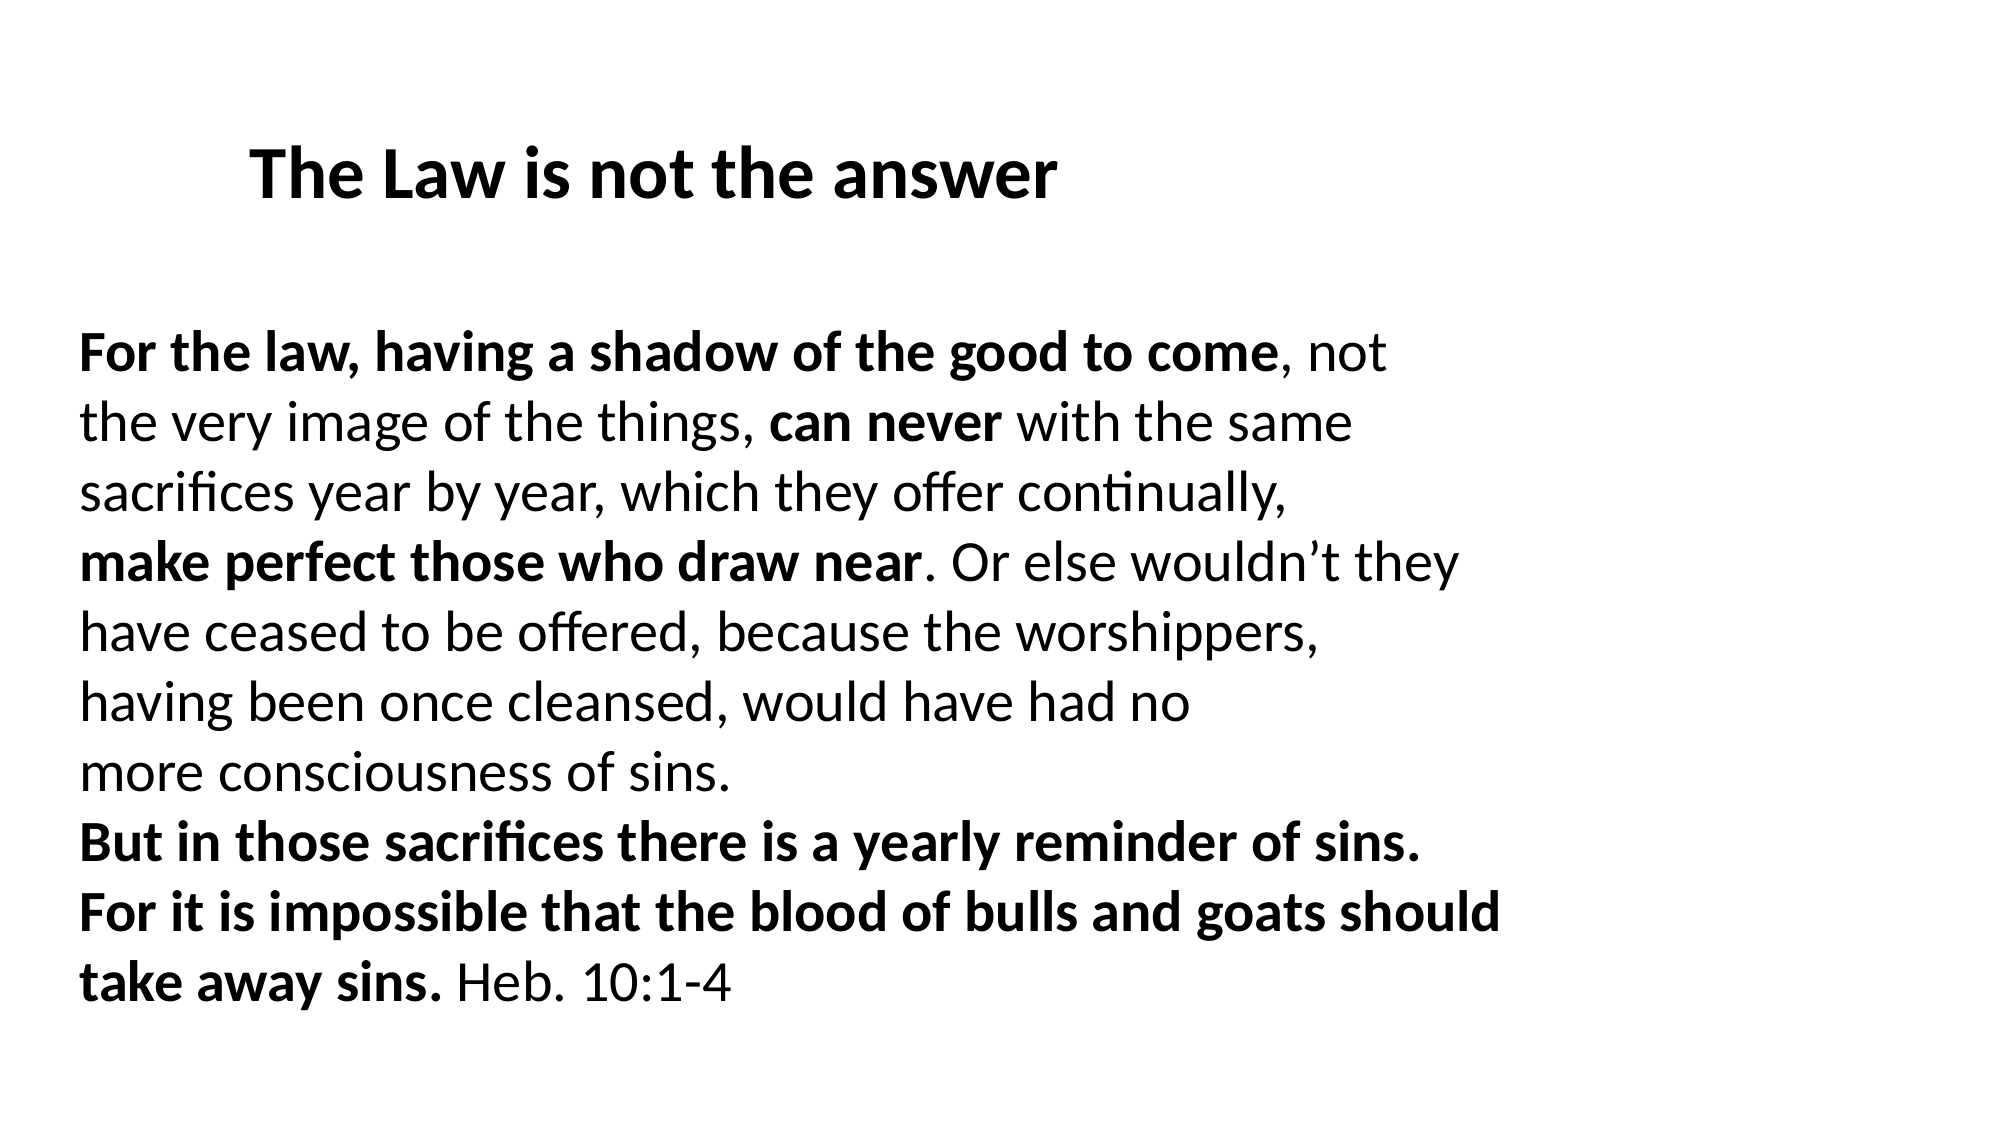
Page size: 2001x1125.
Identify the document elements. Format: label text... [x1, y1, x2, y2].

text_box The Law is not the answer [235, 115, 1075, 221]
text_box For the law, having a shadow of the good to come, not the very image of the things, can never with the same sacrifices year by year, which they offer continually, make perfect those who draw near. Or else wouldn’t they have ceased to be offered, because the worshippers, having been once cleansed, would have had no more consciousness of sins. But in those sacrifices there is a yearly reminder of sins. For it is impossible that the blood of bulls and goats should take away sins. Heb. 10:1-4 [64, 305, 1636, 1021]
